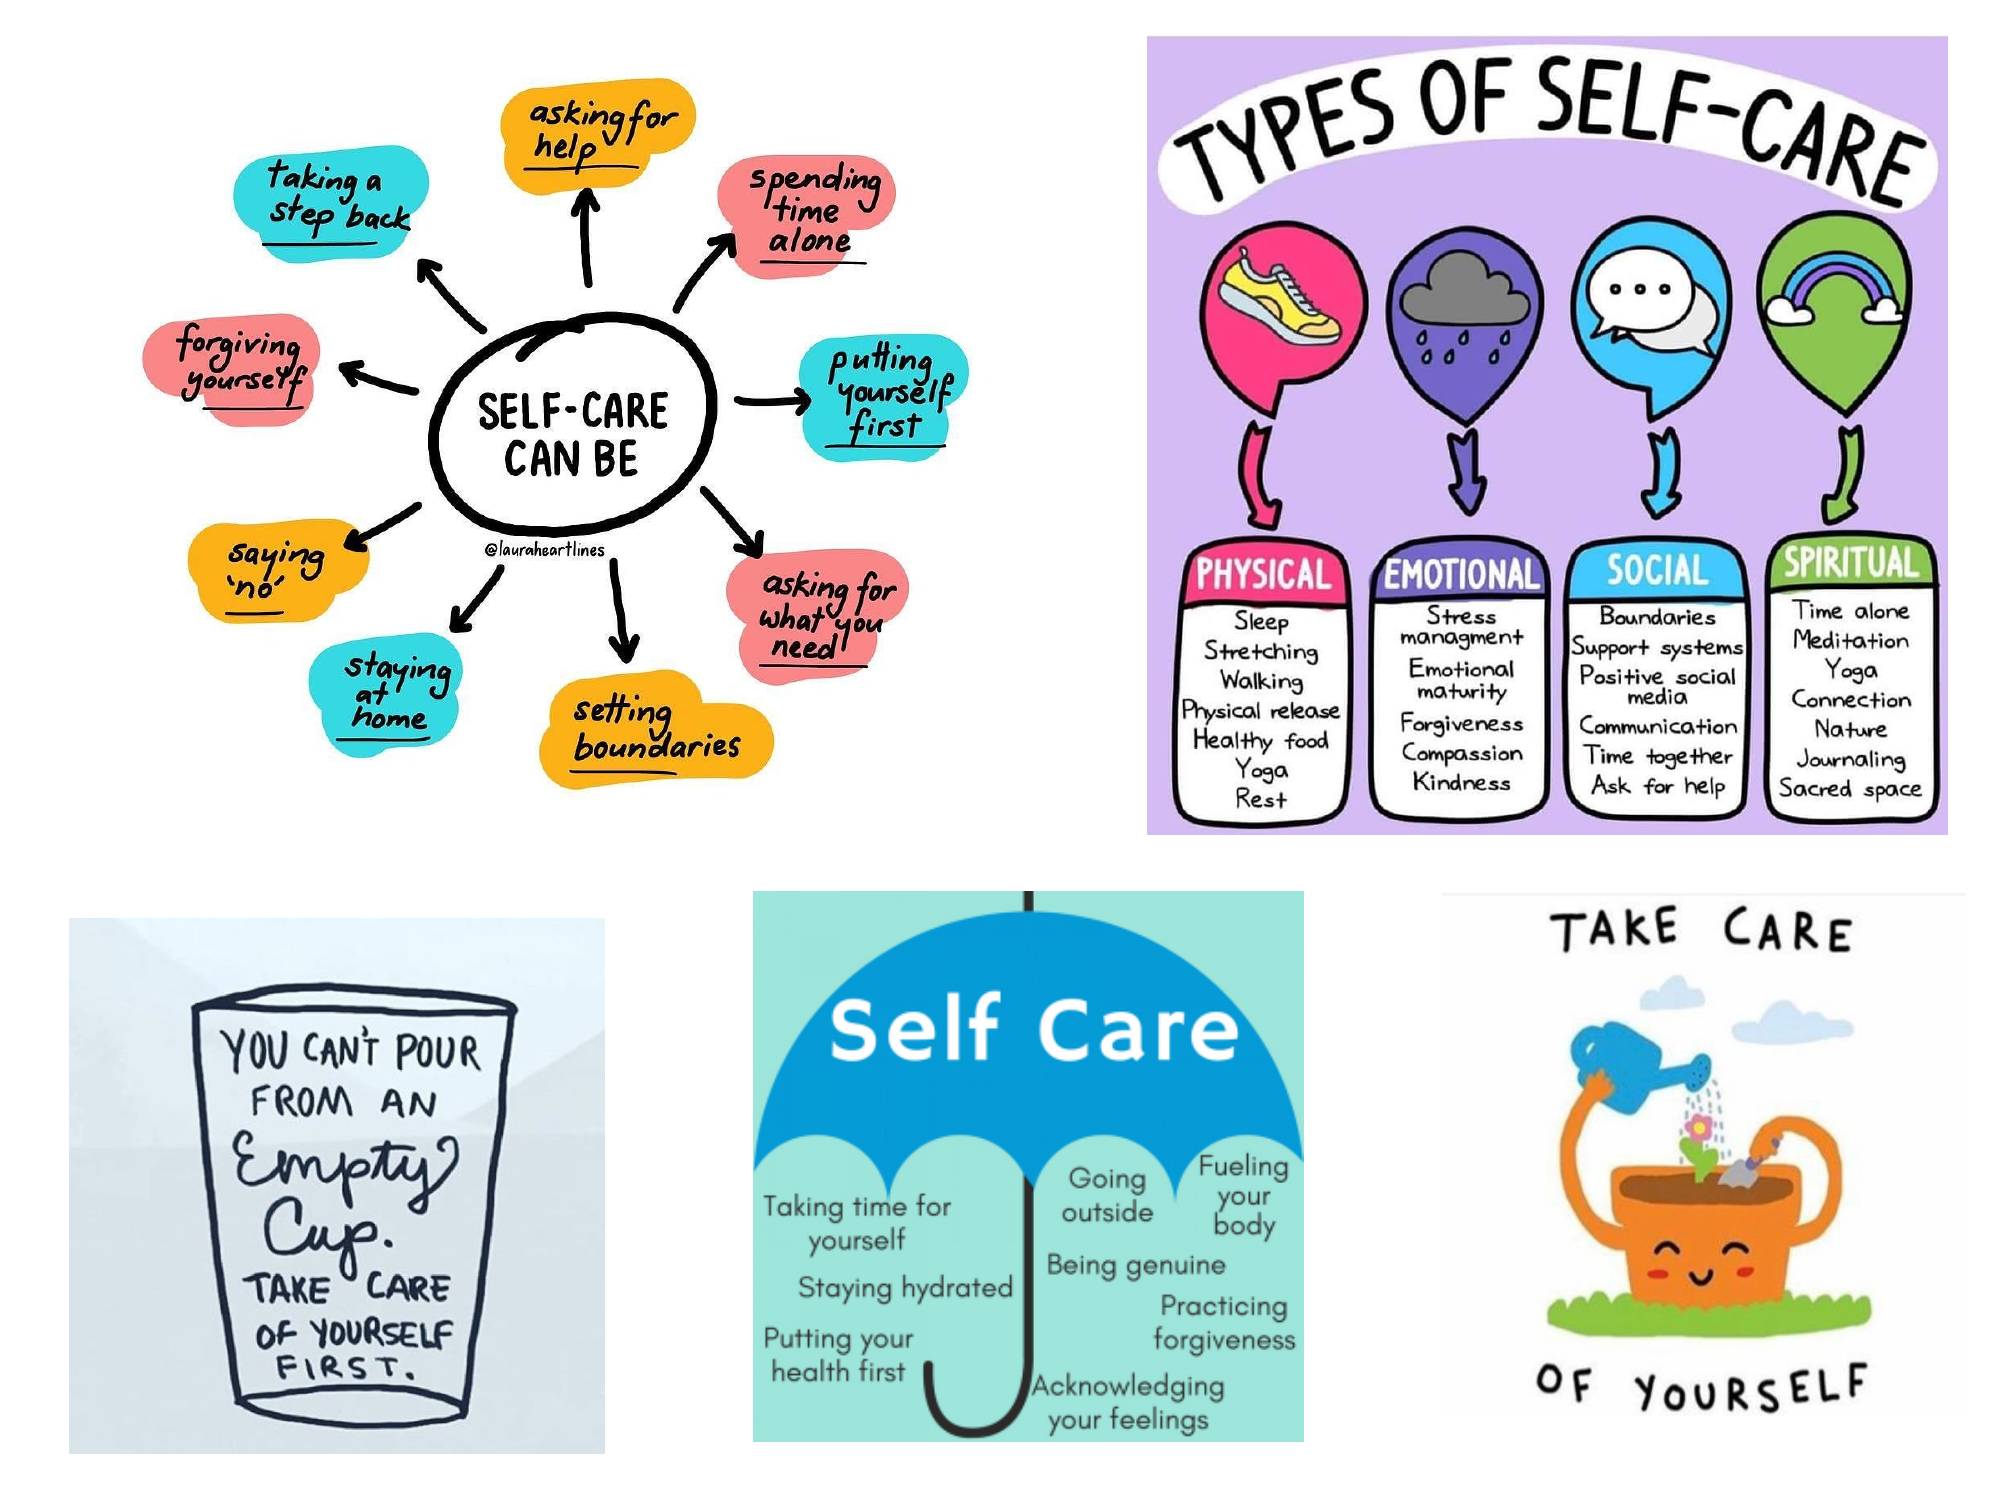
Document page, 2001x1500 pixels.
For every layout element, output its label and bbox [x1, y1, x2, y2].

picture [753, 891, 1304, 1442]
picture [69, 918, 605, 1454]
picture [1441, 891, 1966, 1416]
picture [134, 0, 1005, 871]
picture [1147, 35, 1948, 835]
